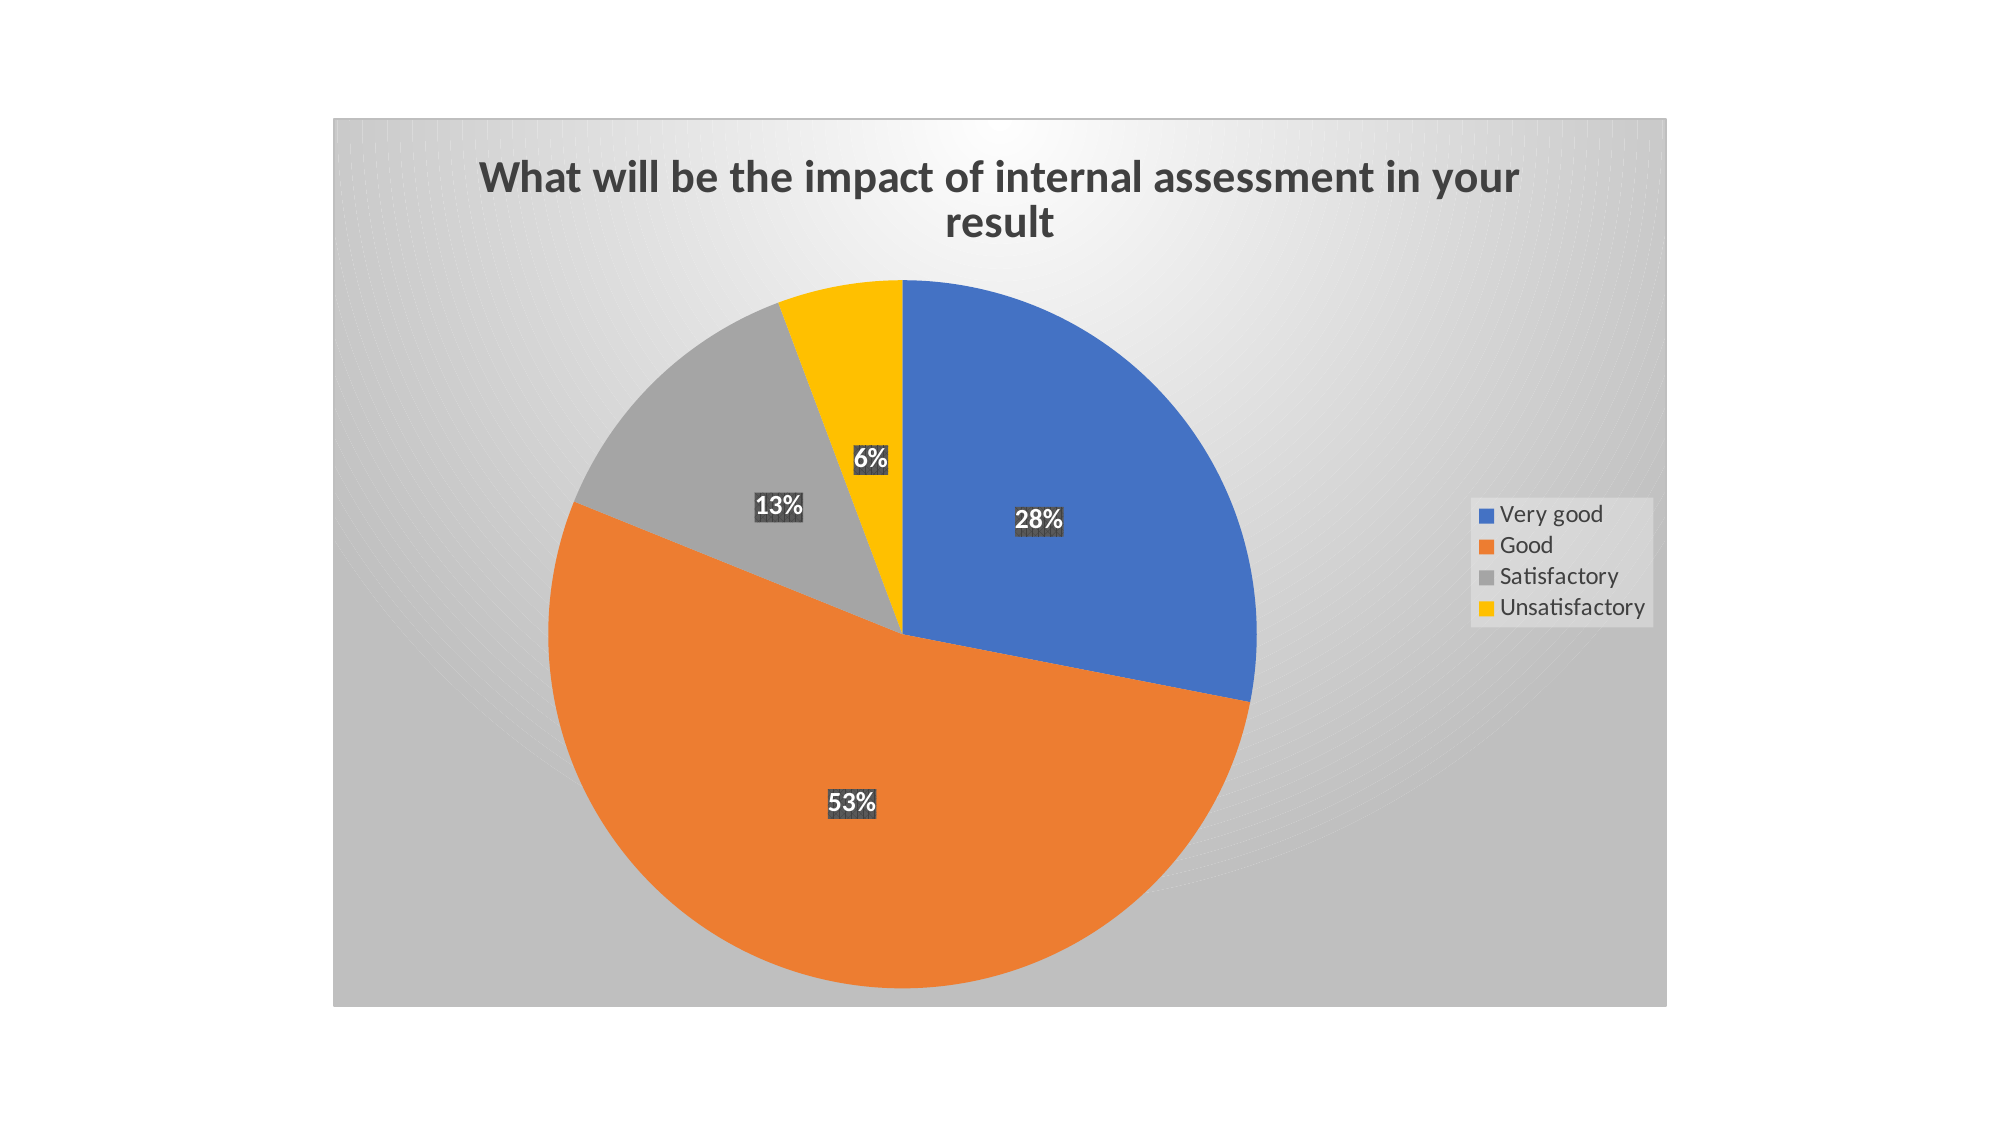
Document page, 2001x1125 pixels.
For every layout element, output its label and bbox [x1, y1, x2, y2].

chart [333, 117, 1667, 1007]
